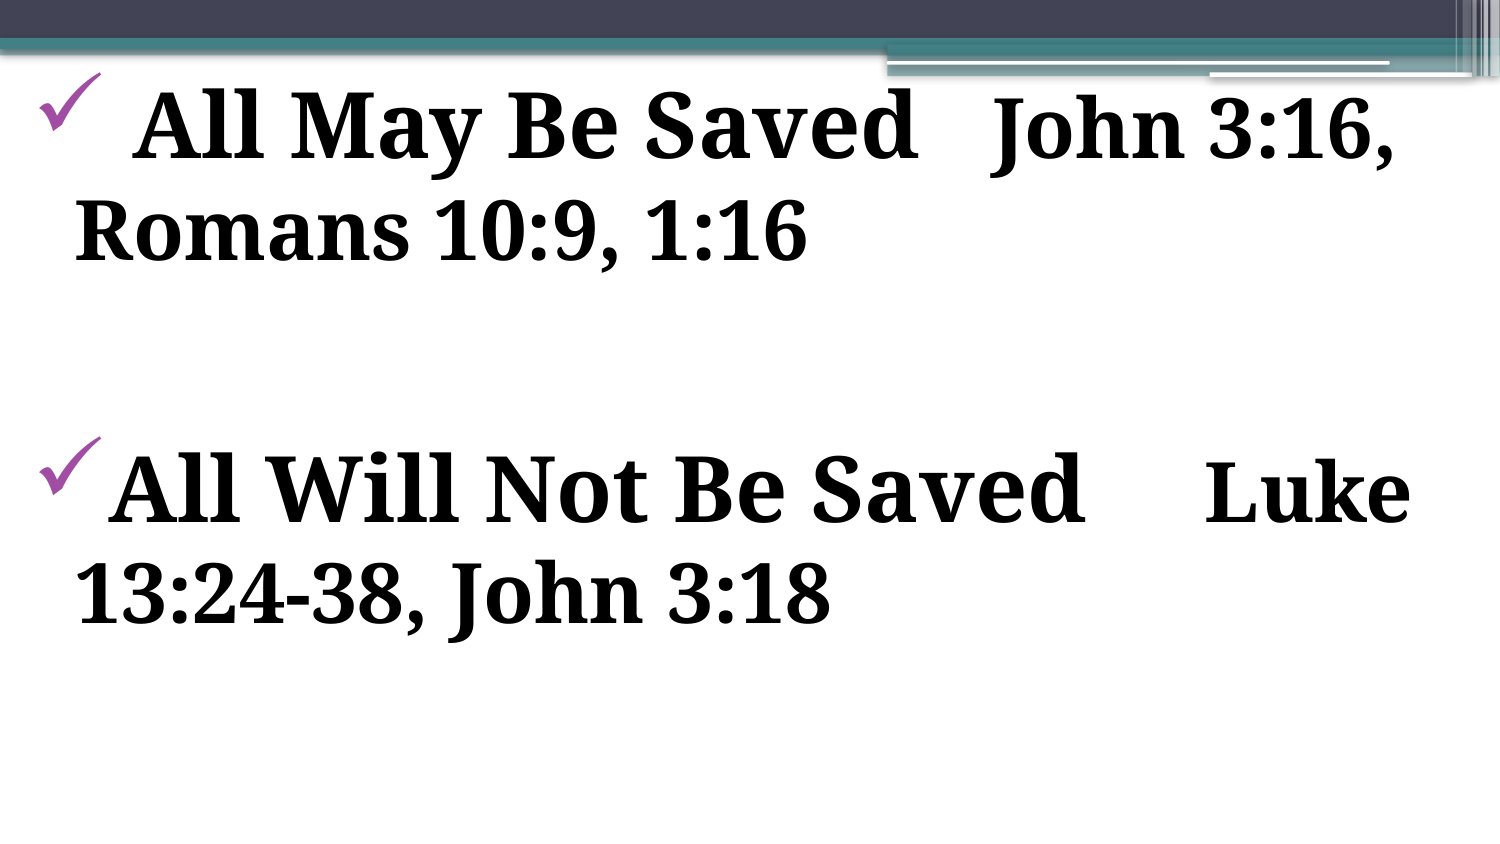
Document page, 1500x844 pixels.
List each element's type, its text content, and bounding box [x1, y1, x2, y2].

list All May Be Saved John 3:16, Romans 10:9, 1:16 All Will Not Be Saved Luke 13:24-38, John 3:18 [0, 59, 1488, 835]
